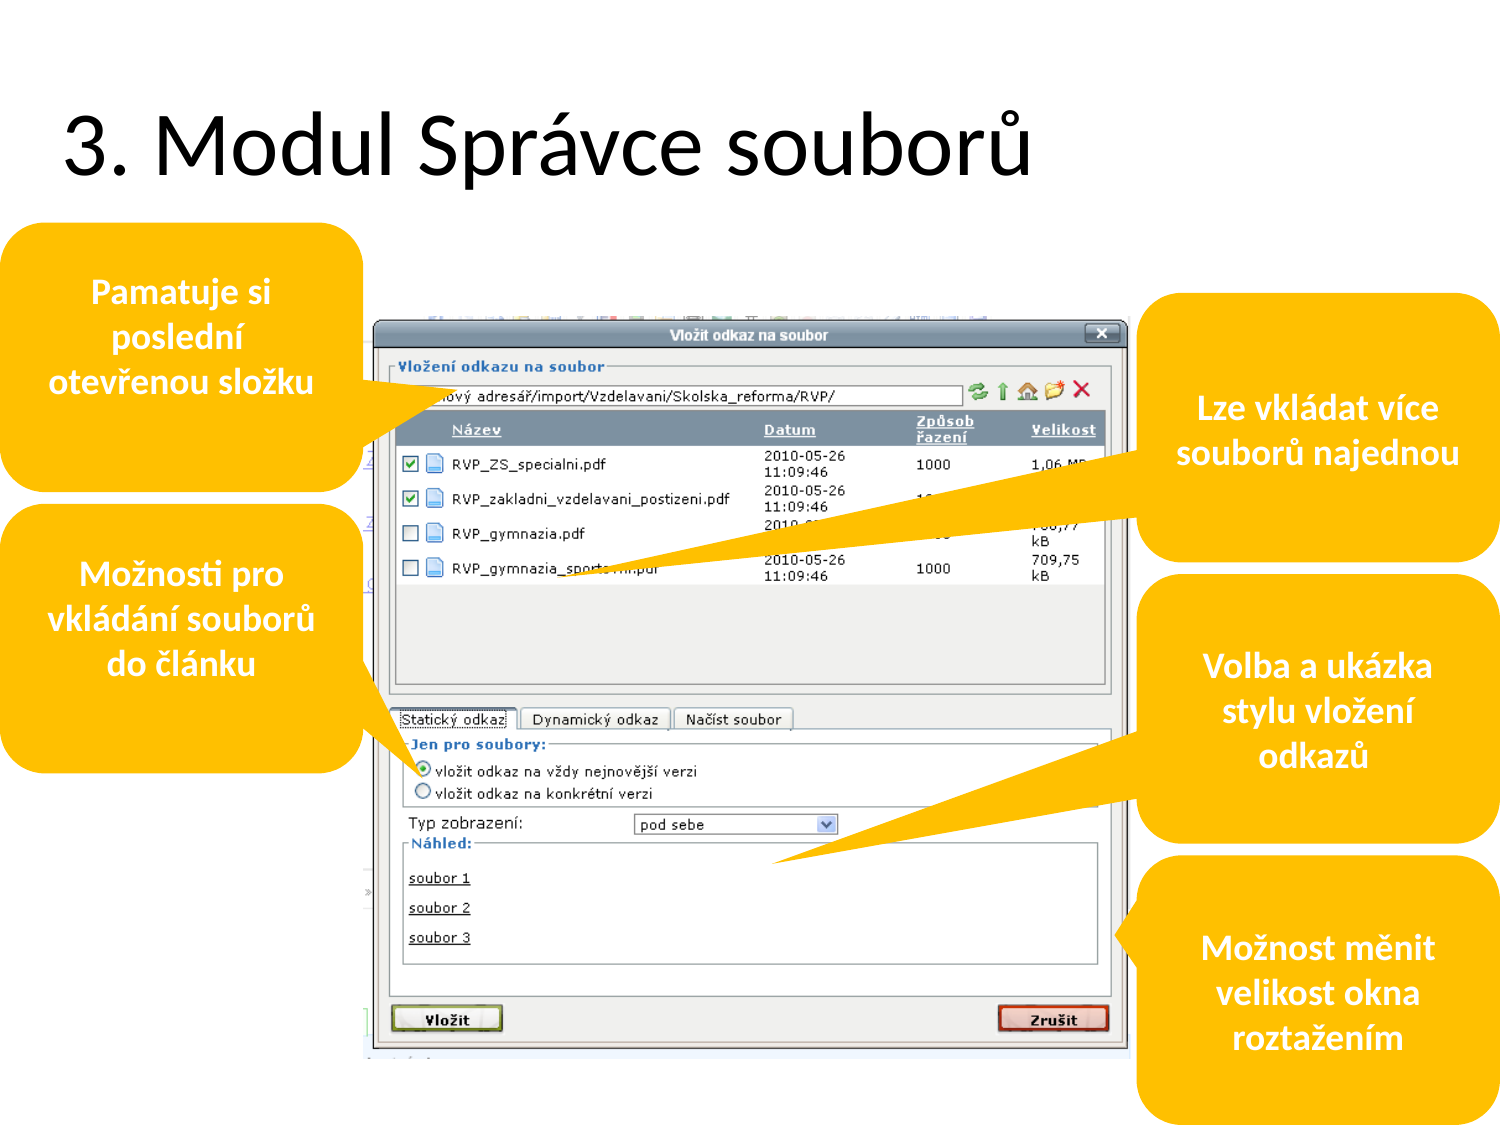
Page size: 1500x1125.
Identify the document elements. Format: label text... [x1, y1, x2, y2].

text_box Možnosti pro vkládání souborů do článku [0, 501, 357, 776]
text_box Lze vkládat více souborů najednou [1137, 290, 1500, 565]
title 3. Modul Správce souborů [46, 45, 1425, 233]
text_box Pamatuje si poslední otevřenou složku [0, 220, 366, 495]
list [363, 316, 1134, 1060]
text_box Možnost měnit velikost okna roztažením [1134, 853, 1500, 1125]
text_box Volba a ukázka stylu vložení odkazů [1138, 571, 1500, 846]
